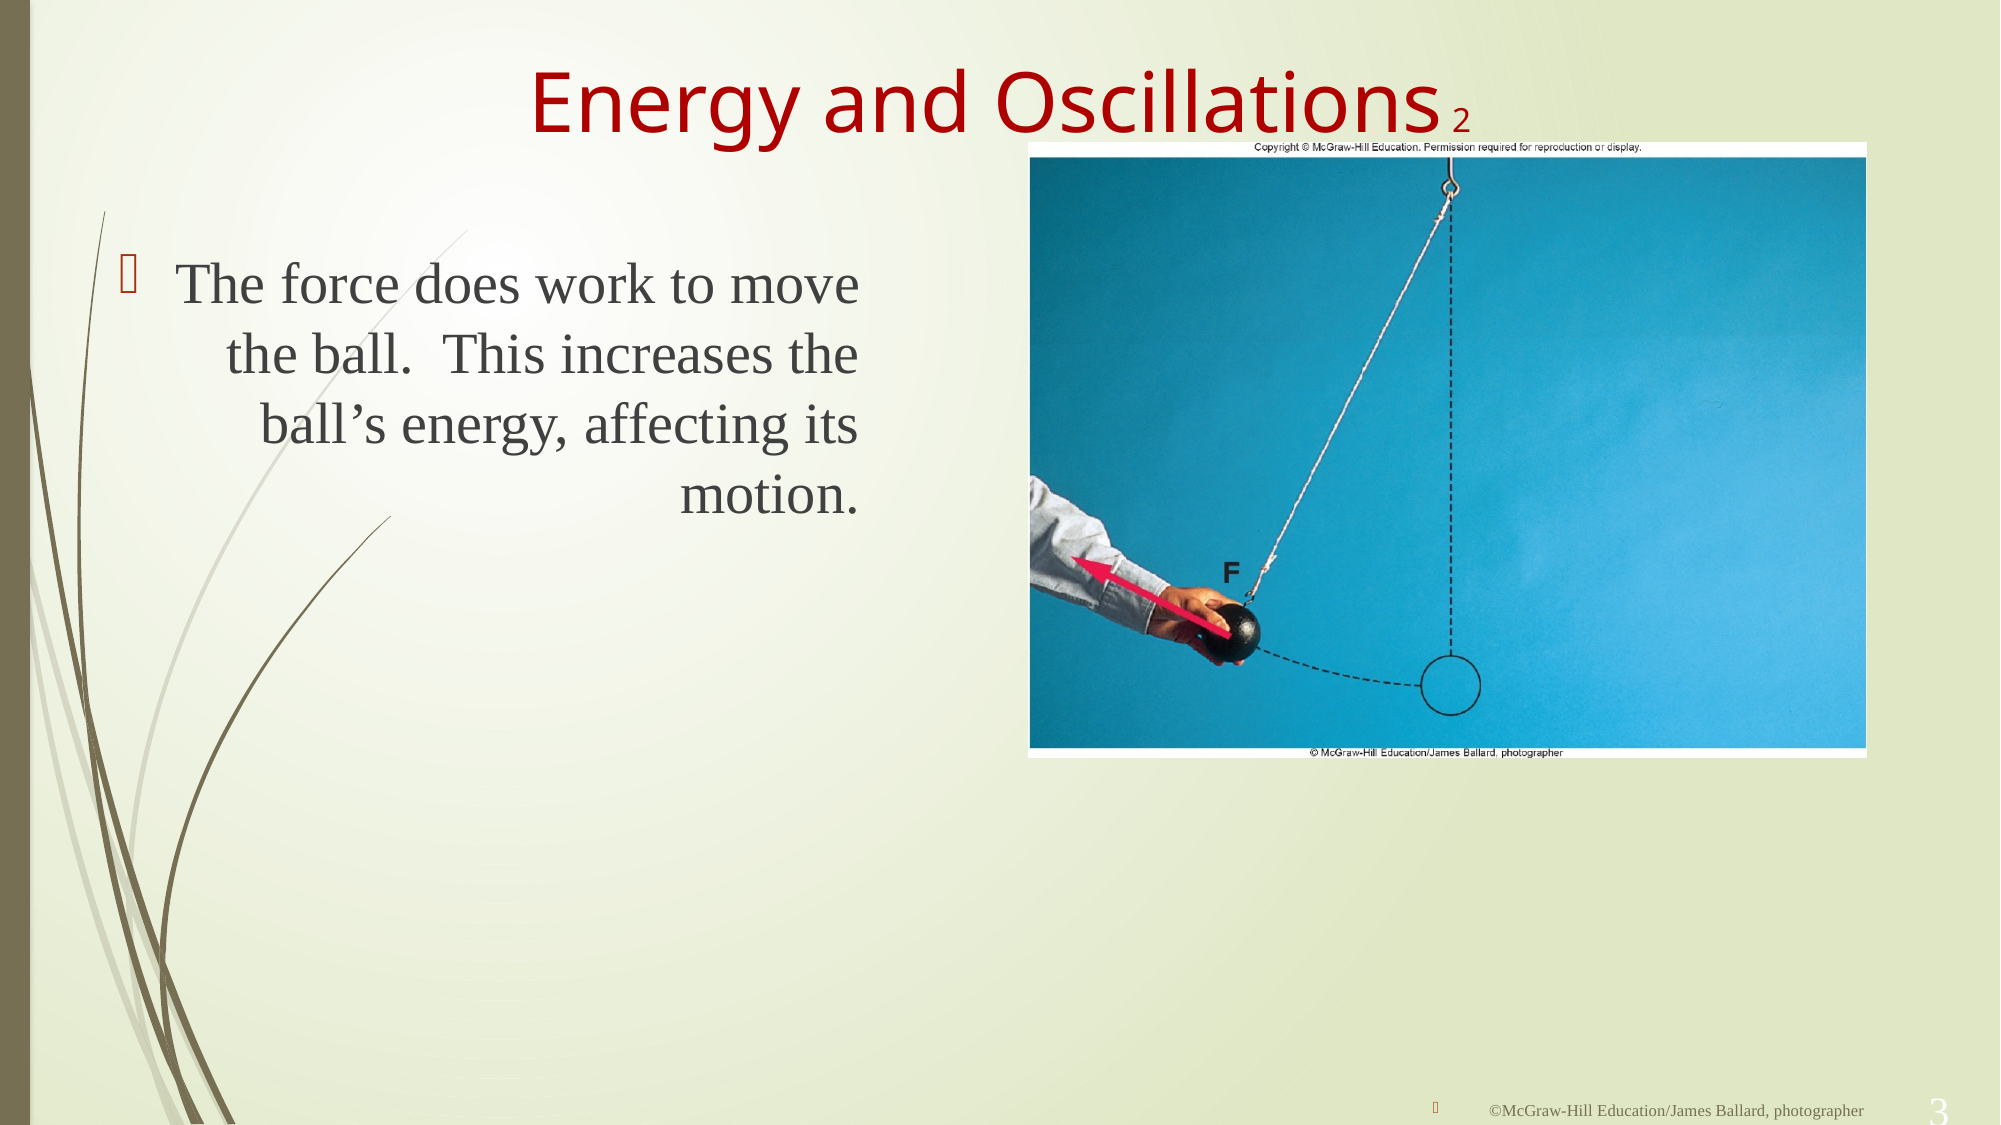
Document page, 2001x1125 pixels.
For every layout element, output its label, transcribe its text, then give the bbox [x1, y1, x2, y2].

list The force does work to move the ball. This increases the ball’s energy, affecting its motion. [91, 237, 875, 868]
list ©McGraw-Hill Education/James Ballard, photographer [348, 1094, 1865, 1125]
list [1028, 141, 1868, 759]
slide_number 3 [1886, 1096, 1965, 1123]
title Energy and Oscillations 2 [74, 32, 1926, 166]
